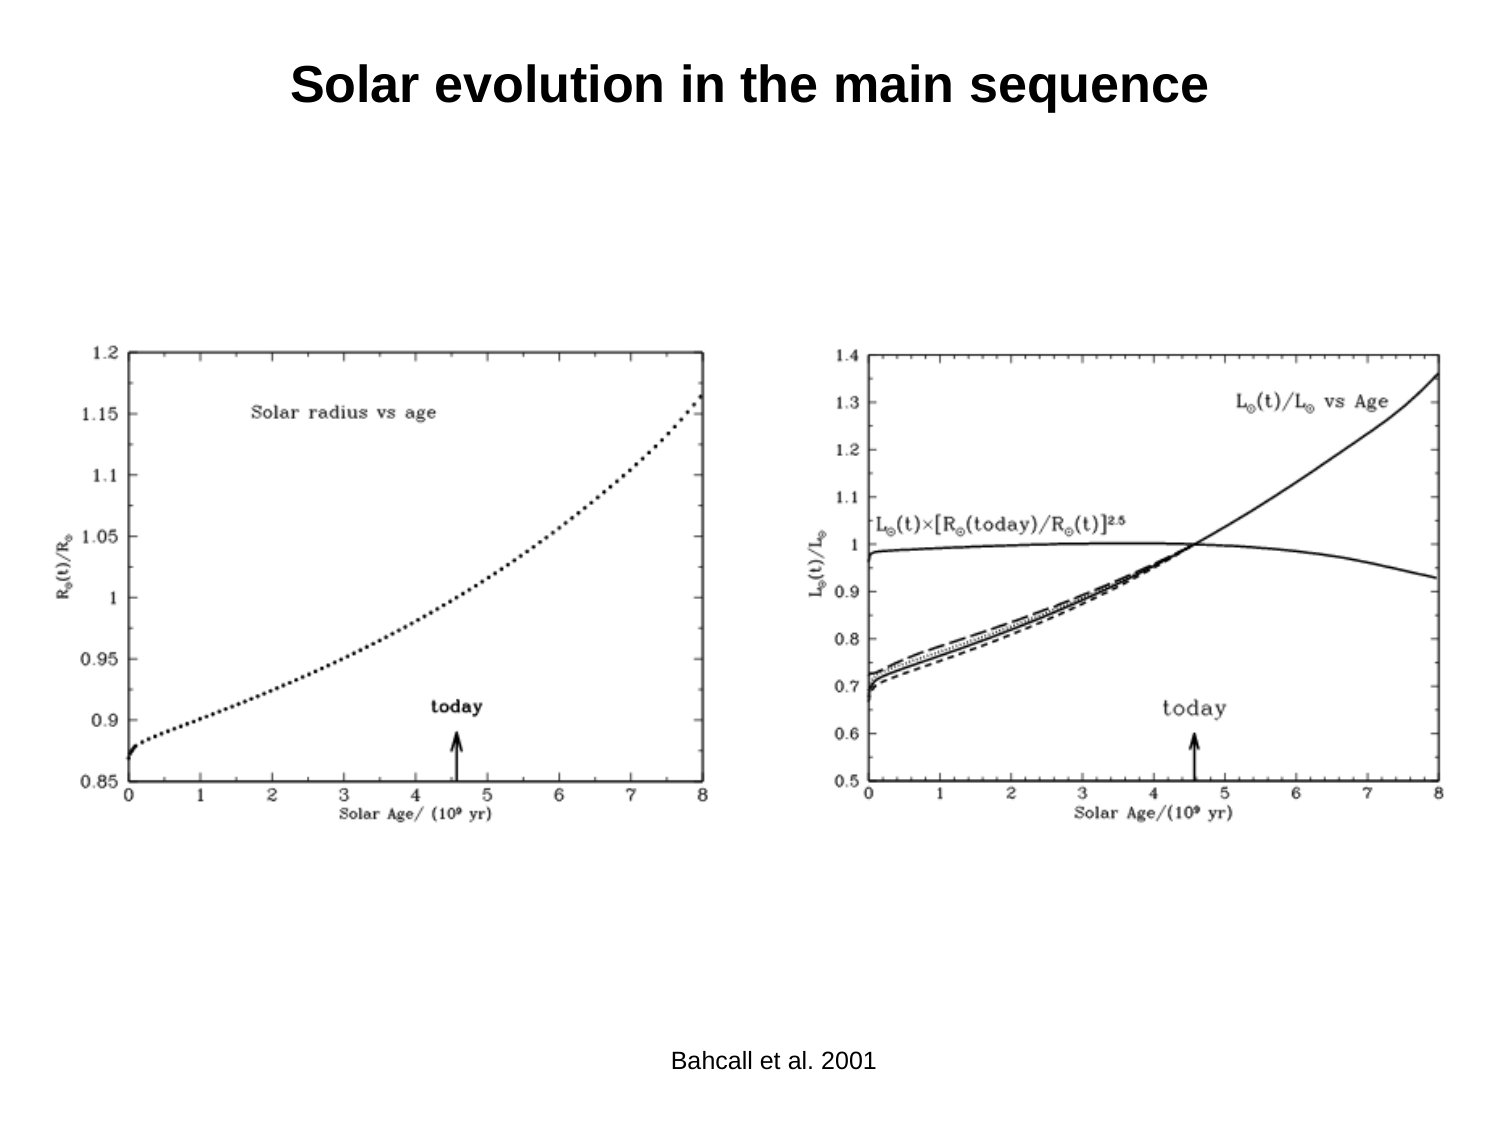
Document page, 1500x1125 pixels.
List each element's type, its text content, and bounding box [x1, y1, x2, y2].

picture [23, 312, 737, 834]
picture [771, 318, 1487, 836]
text_box Bahcall et al. 2001 [24, 1033, 1500, 1121]
text_box Solar evolution in the main sequence [0, 33, 1500, 122]
